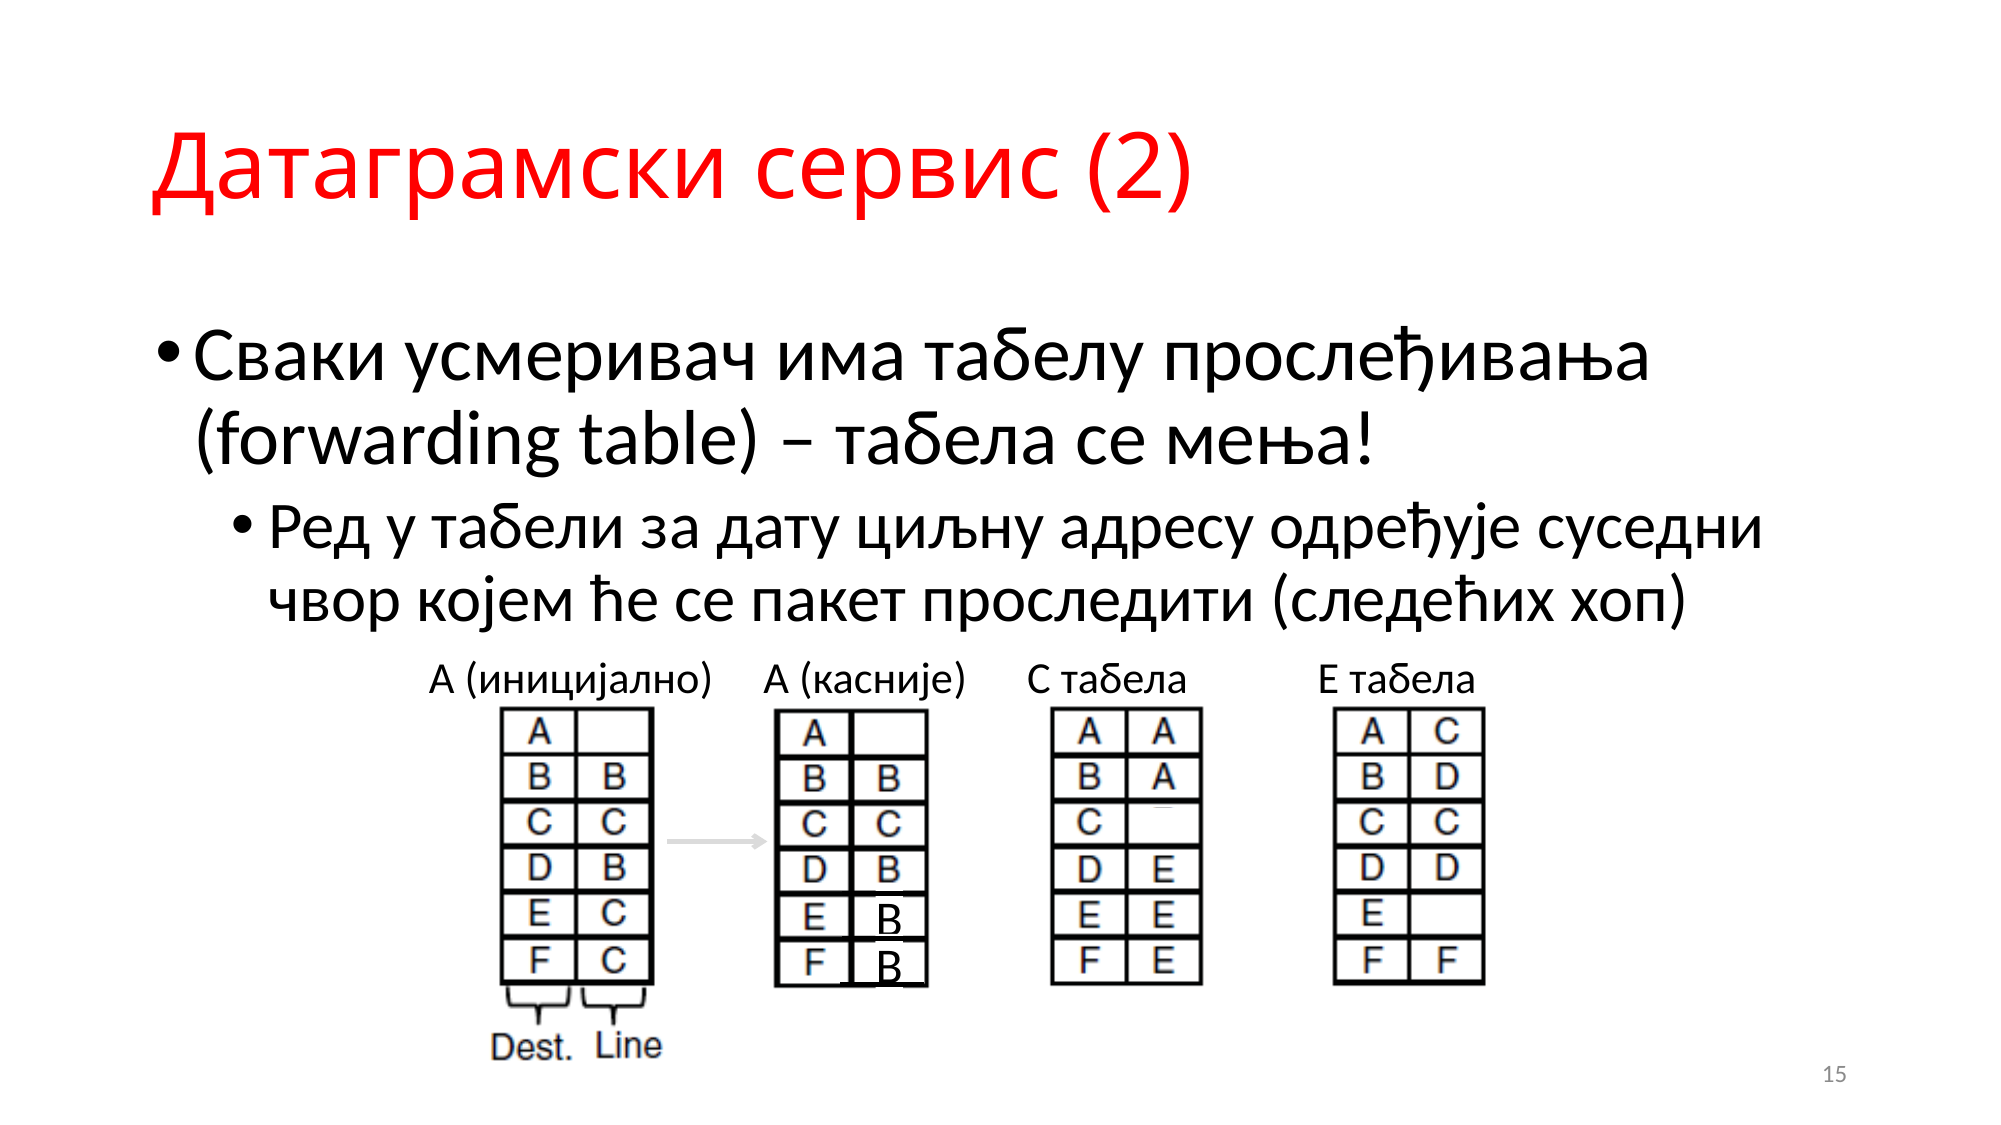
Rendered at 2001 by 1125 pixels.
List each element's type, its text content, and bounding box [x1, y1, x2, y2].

list Сваки усмеривач има табелу прослеђивања (forwarding table) – табела се мења! Ред у табели за дату циљну адресу одређује суседни чвор којем ће се пакет проследити (следећих хоп) [140, 305, 1866, 1020]
title Датаграмски сервис (2) [137, 59, 1863, 278]
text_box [374, 641, 1594, 1075]
slide_number 15 [1412, 1042, 1863, 1103]
